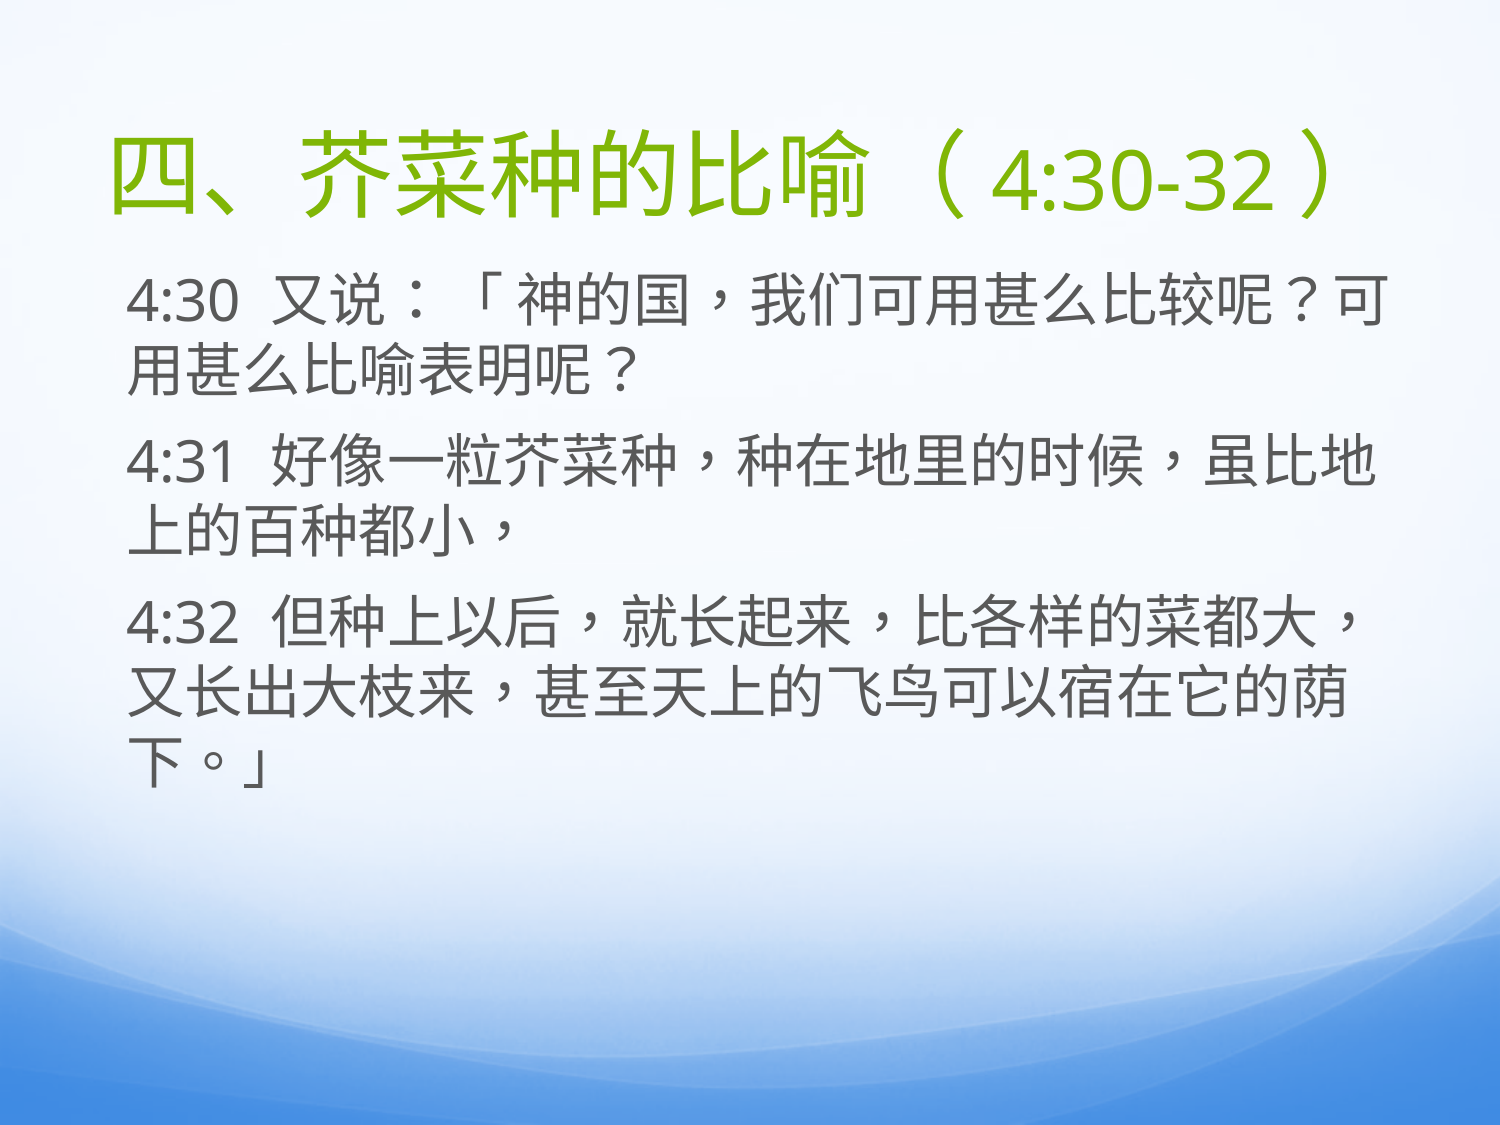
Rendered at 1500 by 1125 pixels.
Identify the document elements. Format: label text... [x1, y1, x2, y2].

list 4:30 又说：「 神的国，我们可用甚么比较呢？可用甚么比喻表明呢？ 4:31 好像一粒芥菜种，种在地里的时候，虽比地上的百种都小， 4:32 但种上以后，就长起来，比各样的菜都大，又长出大枝来，甚至天上的飞鸟可以宿在它的荫下。」 [111, 255, 1431, 1095]
title 四、芥菜种的比喻（4:30-32） [90, 17, 1410, 237]
